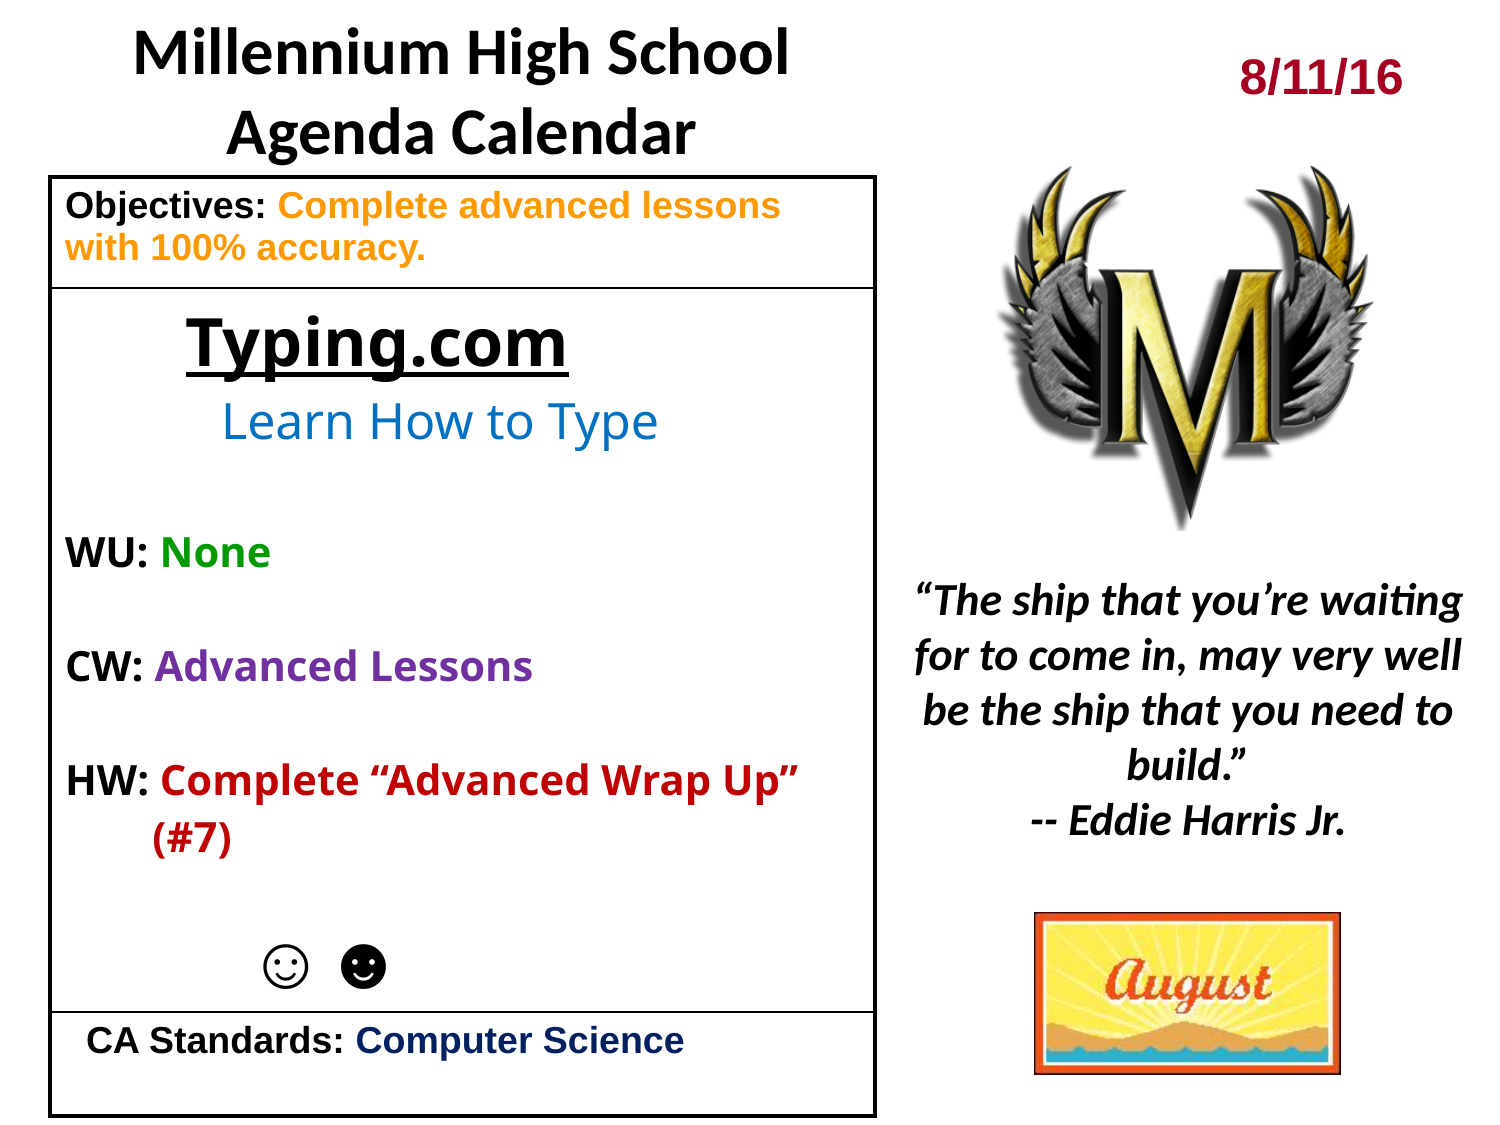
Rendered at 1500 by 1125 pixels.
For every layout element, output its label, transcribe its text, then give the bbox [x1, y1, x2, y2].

picture [1034, 912, 1342, 1076]
table_cell CA Standards: Computer Science [52, 1013, 873, 1114]
text_box 8/11/16 [1224, 37, 1450, 113]
text_box “The ship that you’re waiting for to come in, may very well be the ship that you need to build.” -- Eddie Harris Jr. [874, 562, 1500, 853]
text_box Millennium High School Agenda Calendar [49, 0, 875, 176]
table_header Objectives: Complete advanced lessons with 100% accuracy. [52, 179, 844, 287]
table_cell Typing.com Learn How to Type WU: None CW: Advanced Lessons HW: Complete “Advanced Wrap Up” (#7) ☺☻ [52, 289, 873, 1011]
picture [849, 138, 1473, 531]
